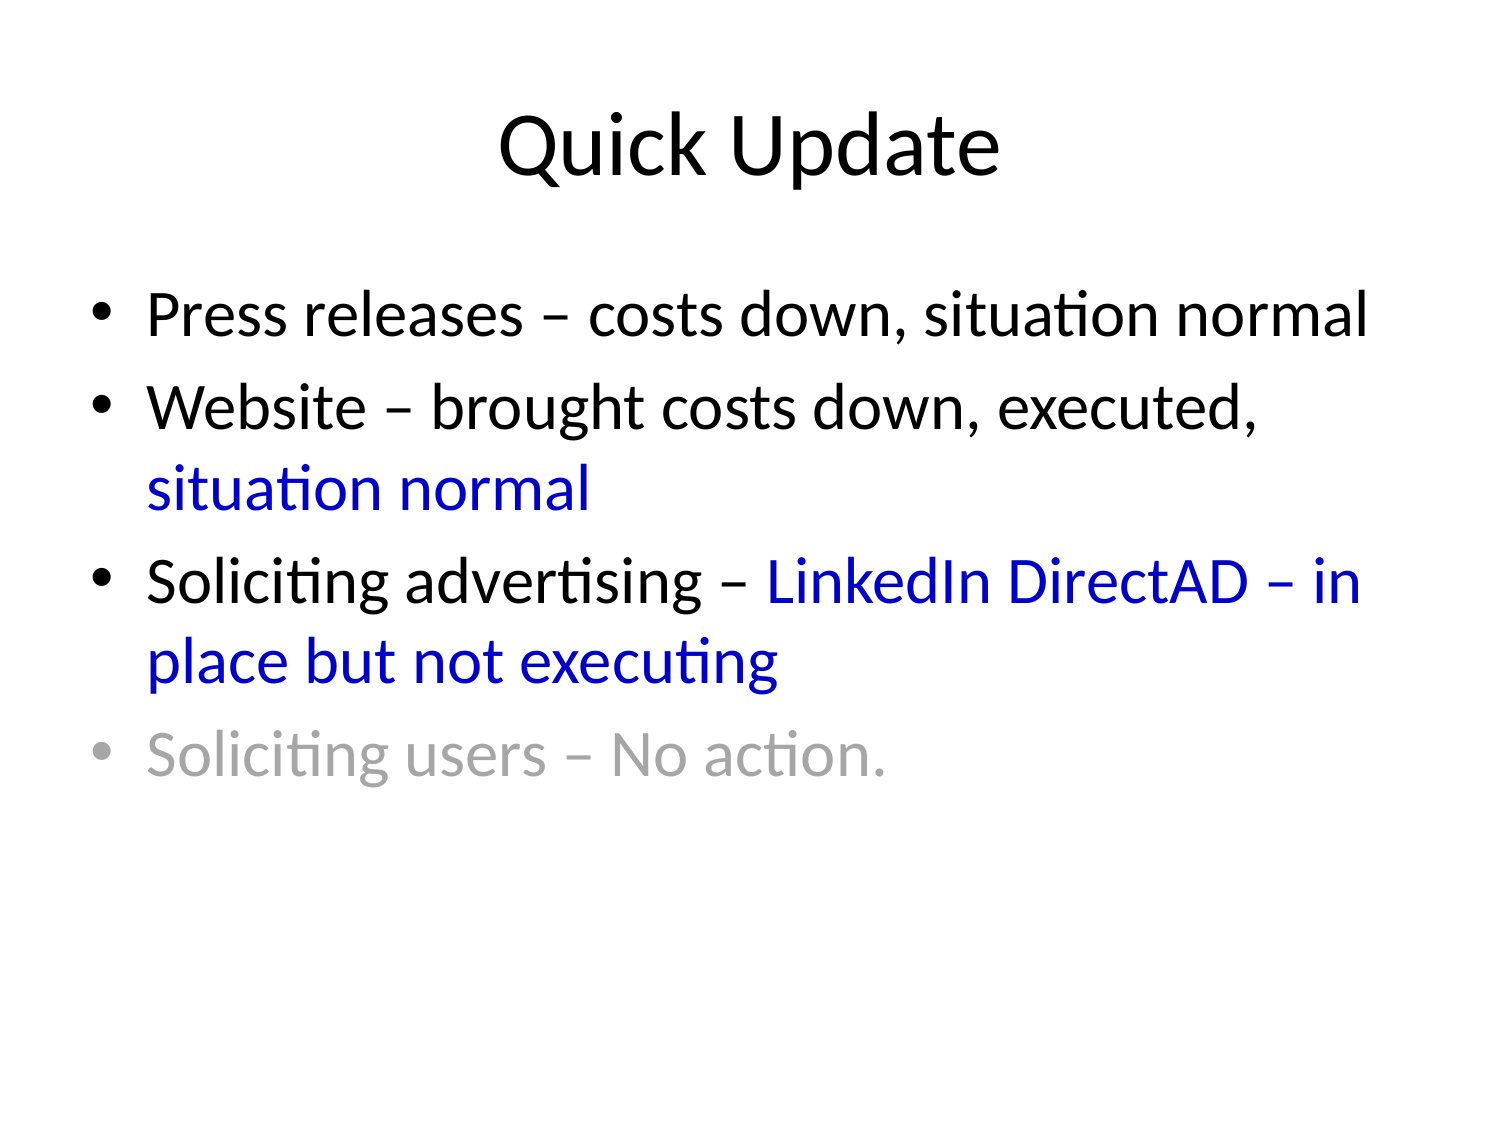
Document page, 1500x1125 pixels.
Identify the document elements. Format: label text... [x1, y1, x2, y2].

list Press releases – costs down, situation normal Website – brought costs down, executed, situation normal Soliciting advertising – LinkedIn DirectAD – in place but not executing Soliciting users – No action. [75, 262, 1425, 1005]
title Quick Update [75, 45, 1425, 233]
